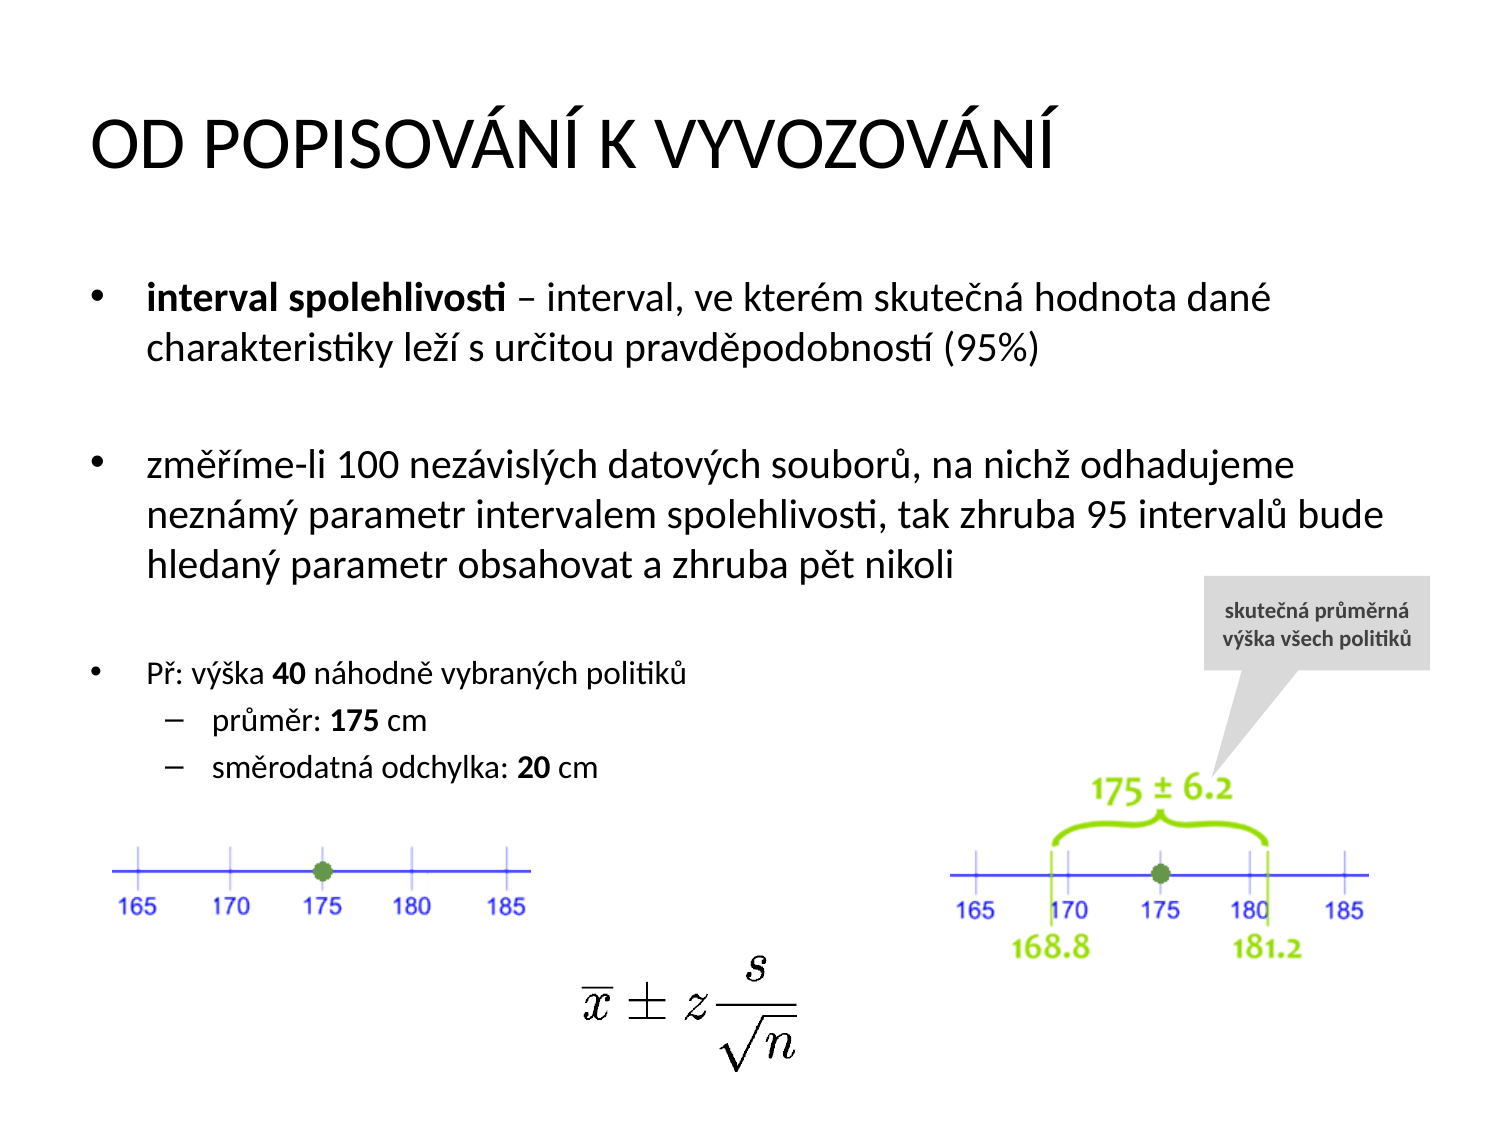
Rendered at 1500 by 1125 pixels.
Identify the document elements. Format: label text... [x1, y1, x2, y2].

picture [112, 764, 531, 961]
picture [950, 768, 1369, 965]
picture [557, 941, 828, 1086]
title OD POPISOVÁNÍ K VYVOZOVÁNÍ [75, 45, 1425, 193]
list interval spolehlivosti – interval, ve kterém skutečná hodnota dané charakteristiky leží s určitou pravděpodobností (95%) změříme-li 100 nezávislých datových souborů, na nichž odhadujeme neznámý parametr intervalem spolehlivosti, tak zhruba 95 intervalů bude hledaný parametr obsahovat a zhruba pět nikoli Př: výška 40 náhodně vybraných politiků průměr: 175 cm směrodatná odchylka: 20 cm [75, 193, 1425, 1014]
text_box skutečná průměrná výška všech politiků [1202, 573, 1433, 767]
